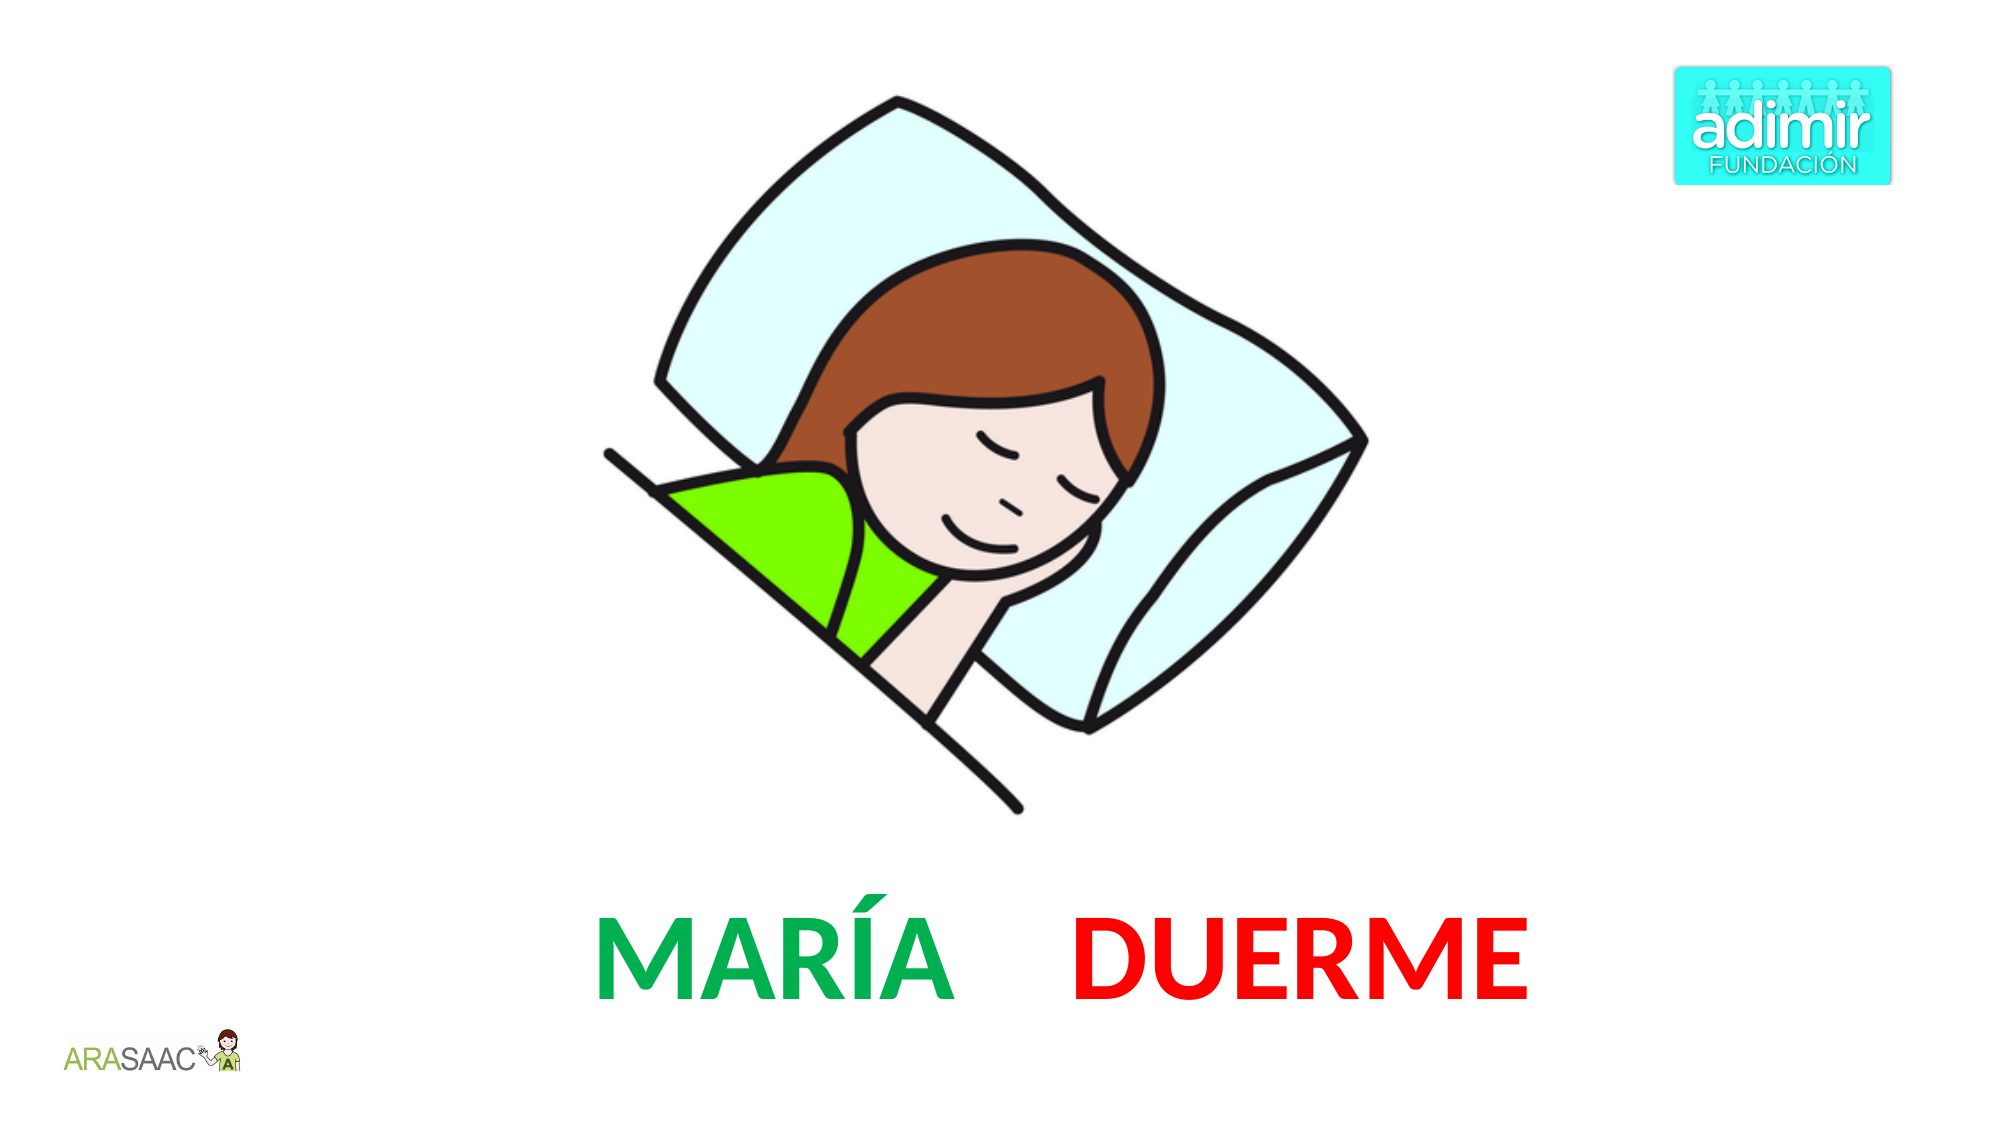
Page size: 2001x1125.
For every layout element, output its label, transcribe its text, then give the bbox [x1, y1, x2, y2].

picture [1671, 61, 1894, 191]
text_box DUERME [1055, 866, 1553, 1032]
text_box MARÍA [576, 891, 987, 1125]
picture [58, 1028, 246, 1072]
picture [544, 20, 1429, 891]
